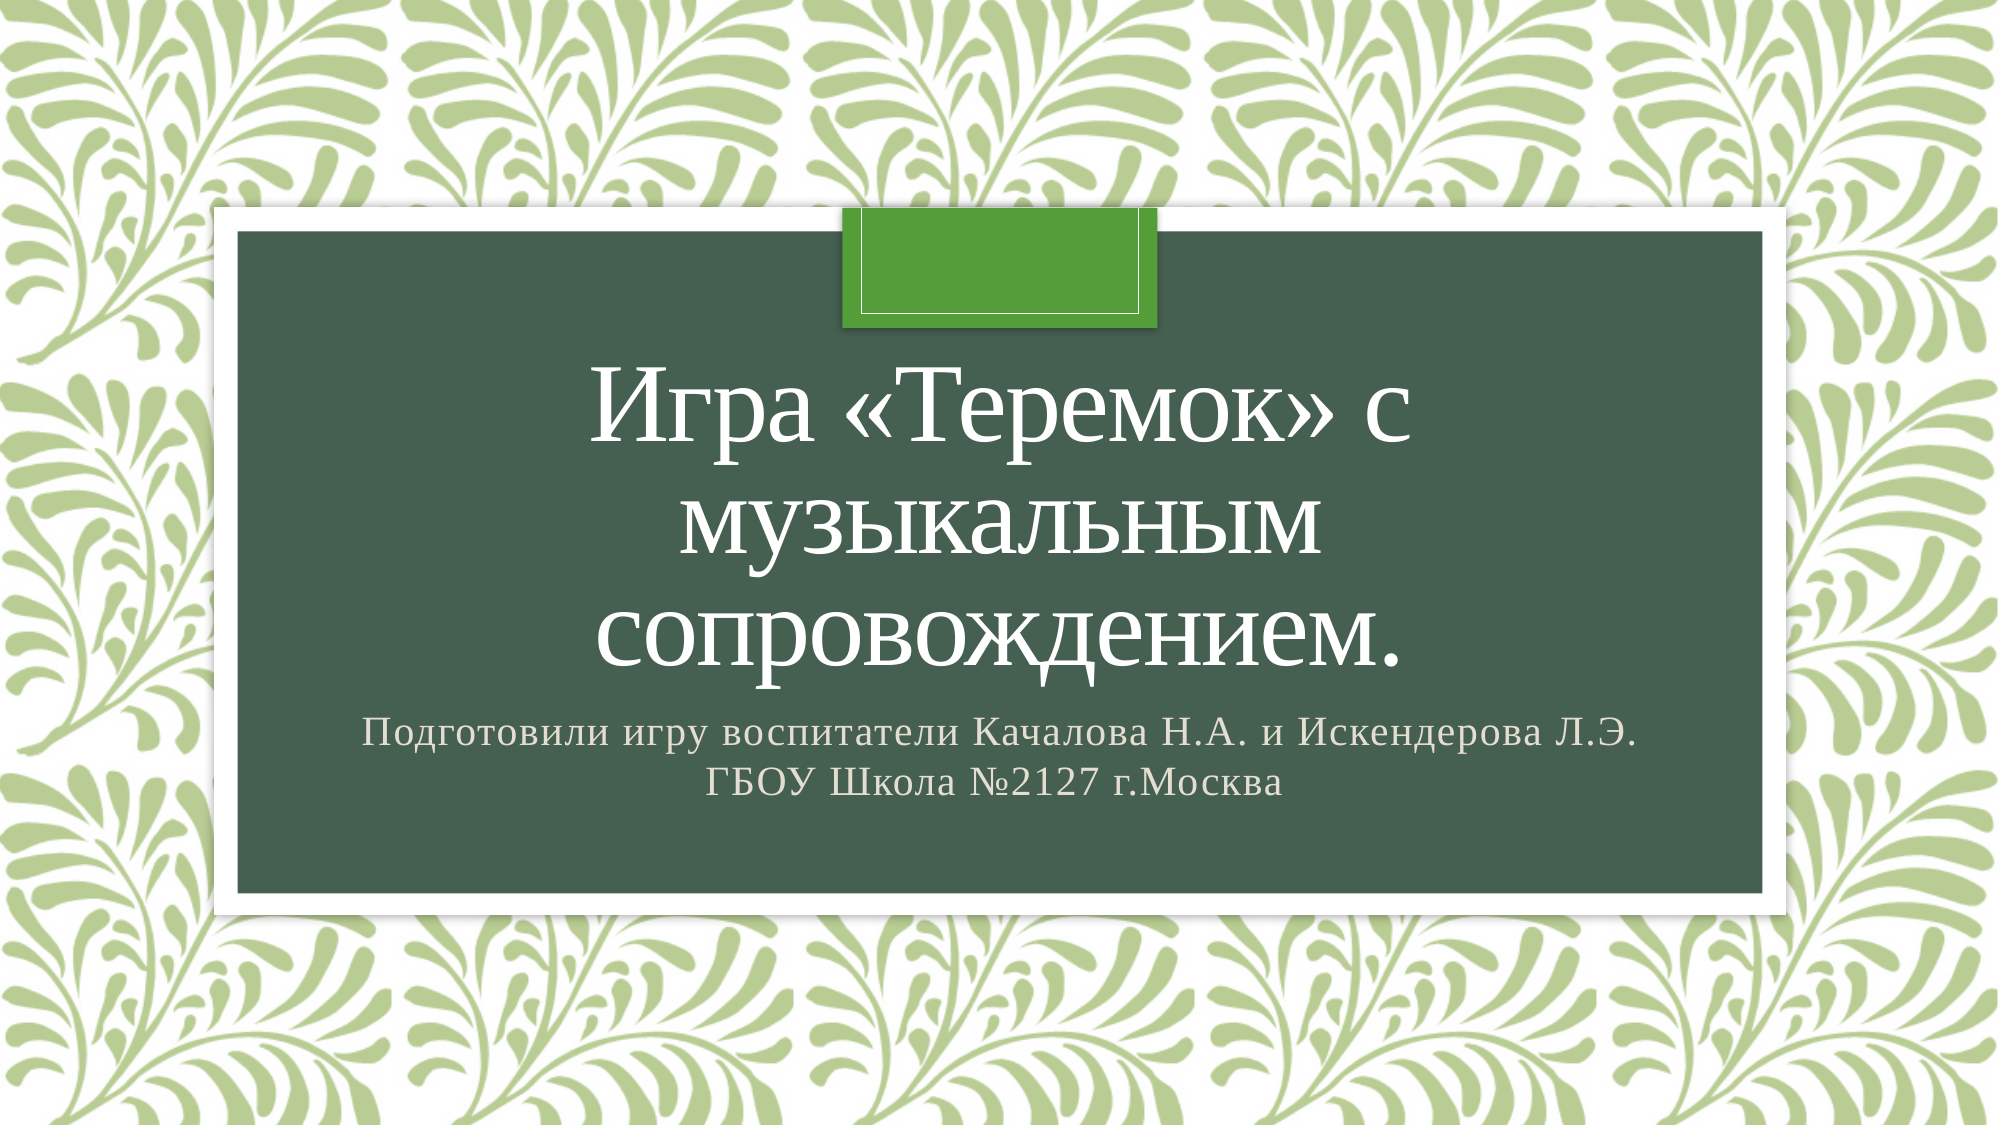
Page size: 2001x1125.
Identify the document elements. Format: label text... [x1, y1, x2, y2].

title Игра «Теремок» с музыкальным сопровождением. [256, 272, 1744, 696]
subtitle Подготовили игру воспитатели Качалова Н.А. и Искендерова Л.Э. ГБОУ Школа №2127 г.Москва [256, 696, 1745, 844]
